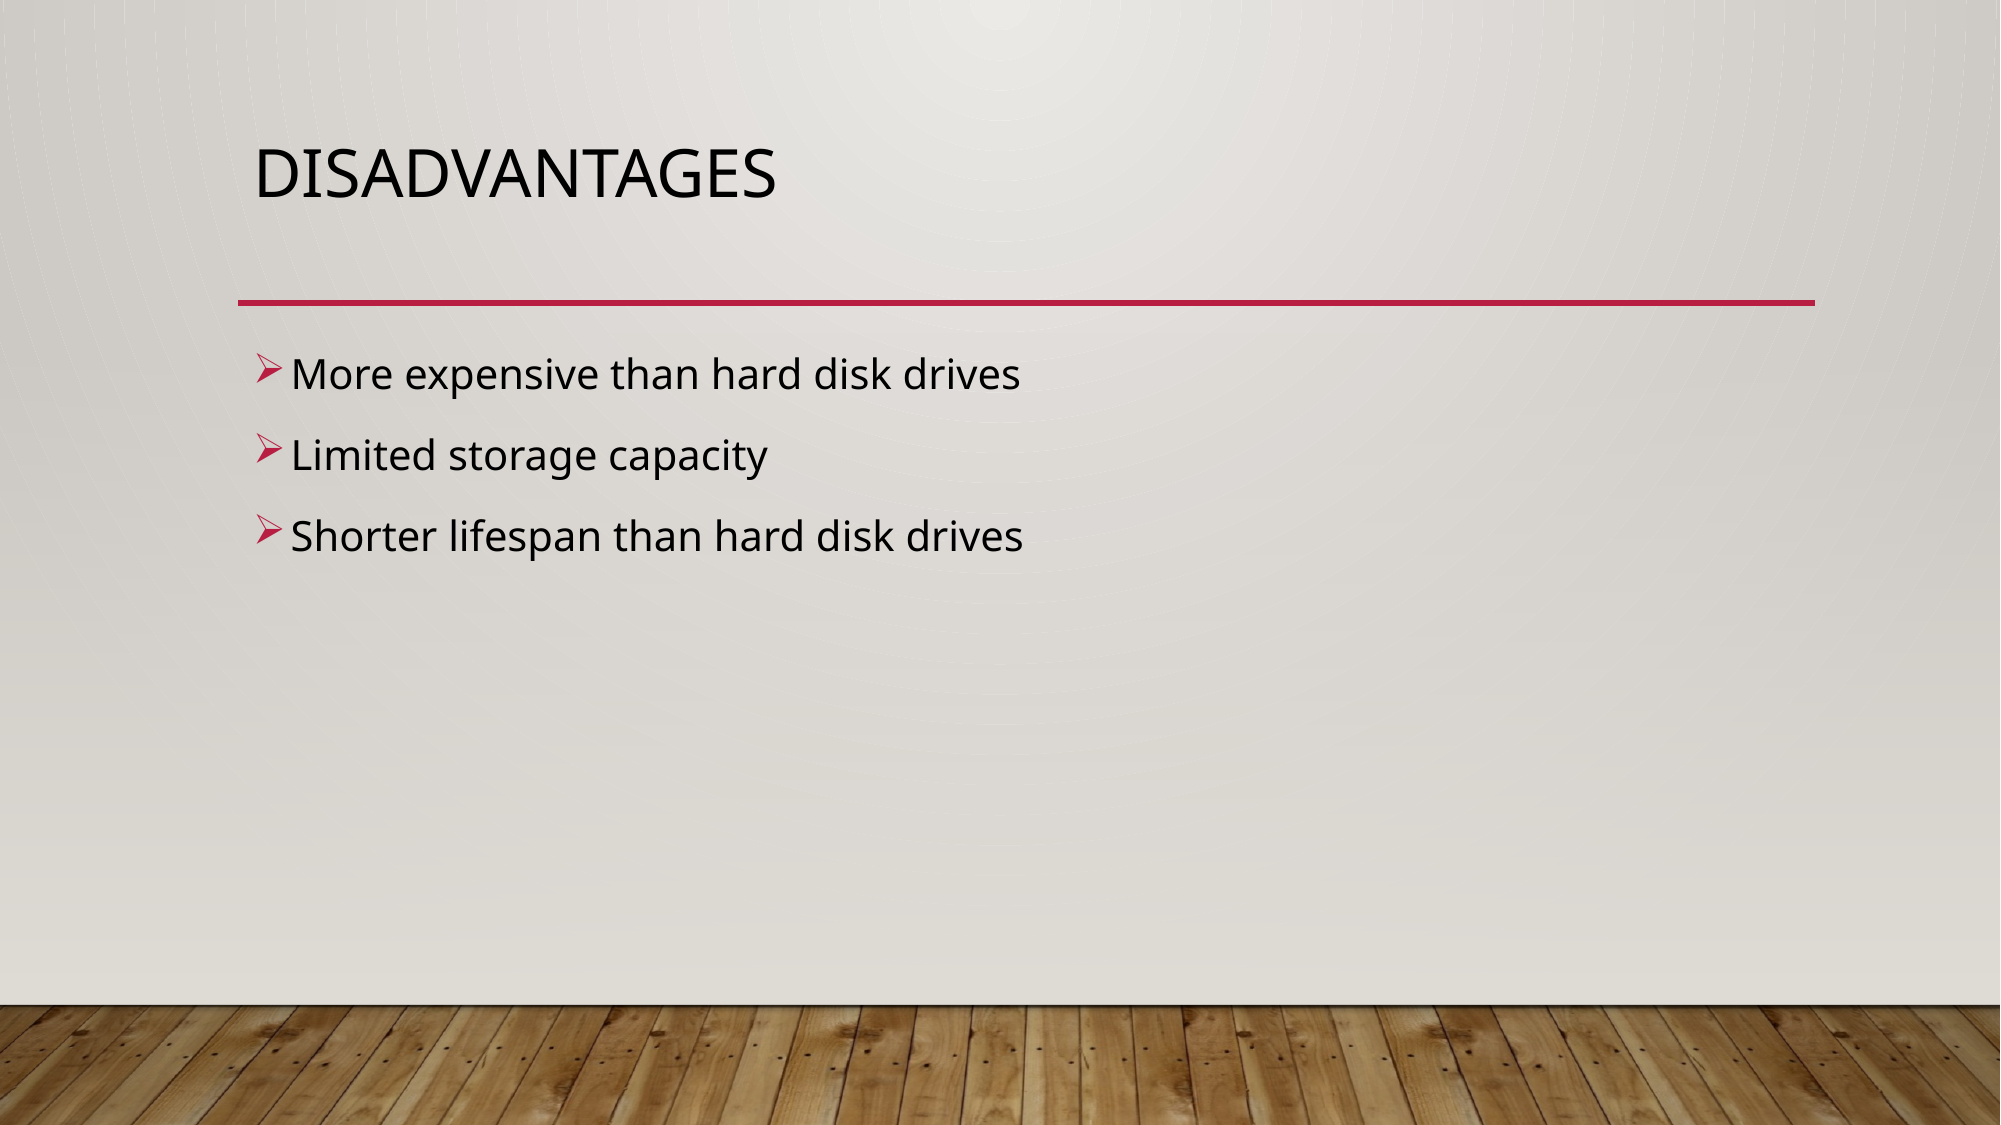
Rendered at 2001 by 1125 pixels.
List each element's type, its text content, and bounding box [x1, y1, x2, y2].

title DISADVANTAGES [238, 131, 1814, 305]
picture [0, 1005, 2000, 1125]
list More expensive than hard disk drives Limited storage capacity Shorter lifespan than hard disk drives [238, 330, 1814, 897]
